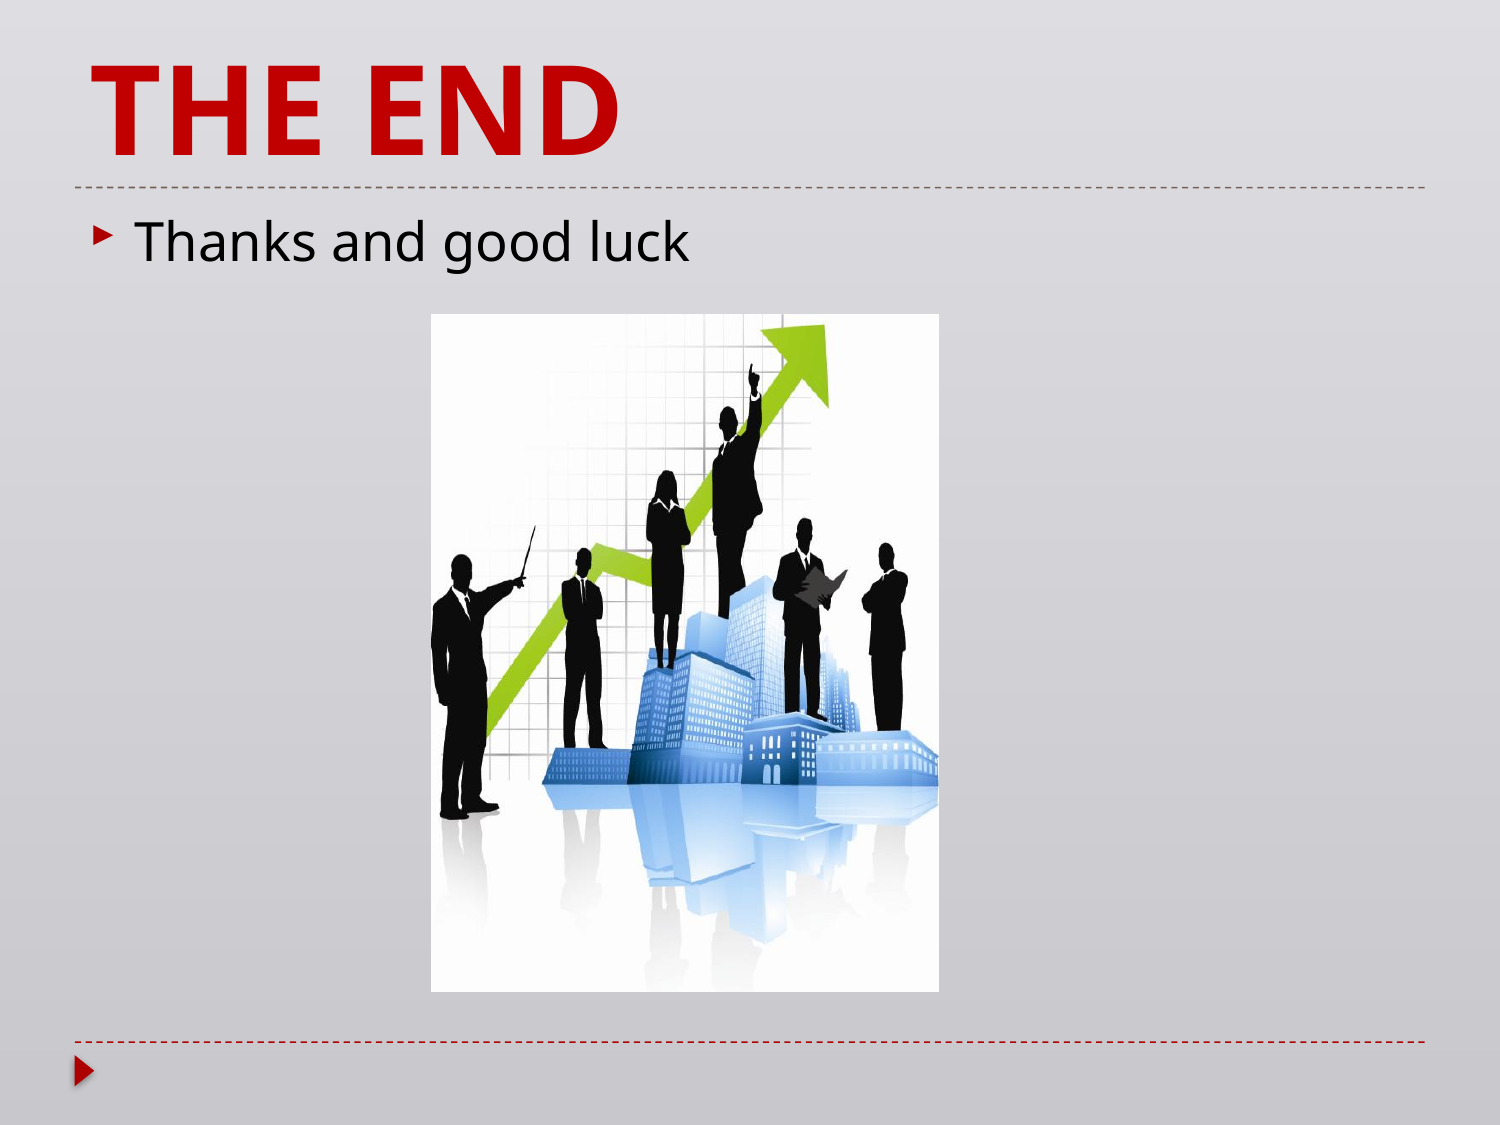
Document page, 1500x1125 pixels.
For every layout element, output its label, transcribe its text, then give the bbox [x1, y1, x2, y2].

title THE END [75, 24, 1425, 188]
list Thanks and good luck [75, 200, 1425, 1010]
picture [430, 314, 940, 992]
